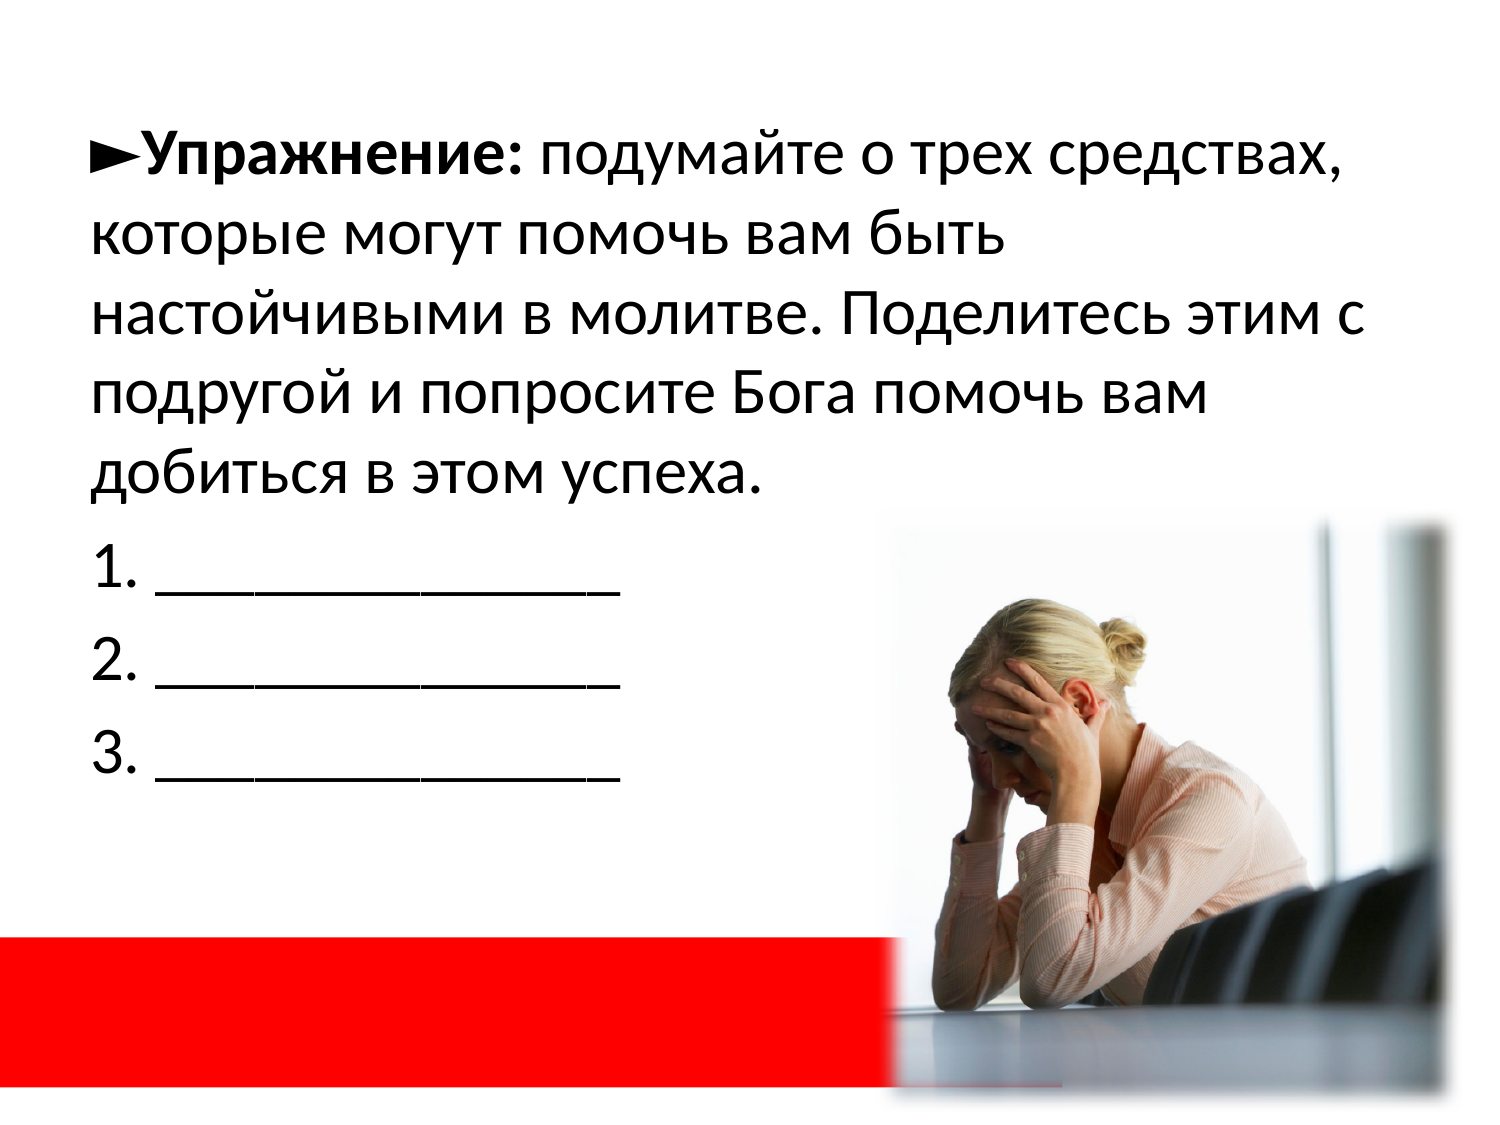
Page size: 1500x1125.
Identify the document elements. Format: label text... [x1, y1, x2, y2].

picture [874, 508, 1463, 1113]
list ►Упражнение: подумайте о трех средствах, которые могут помочь вам быть настойчивыми в молитве. Поделитесь этим с подругой и попросите Бога помочь вам добиться в этом успеха. 1. ______________ 2. ______________ 3. ______________ [75, 99, 1425, 450]
text_box [0, 935, 869, 1089]
